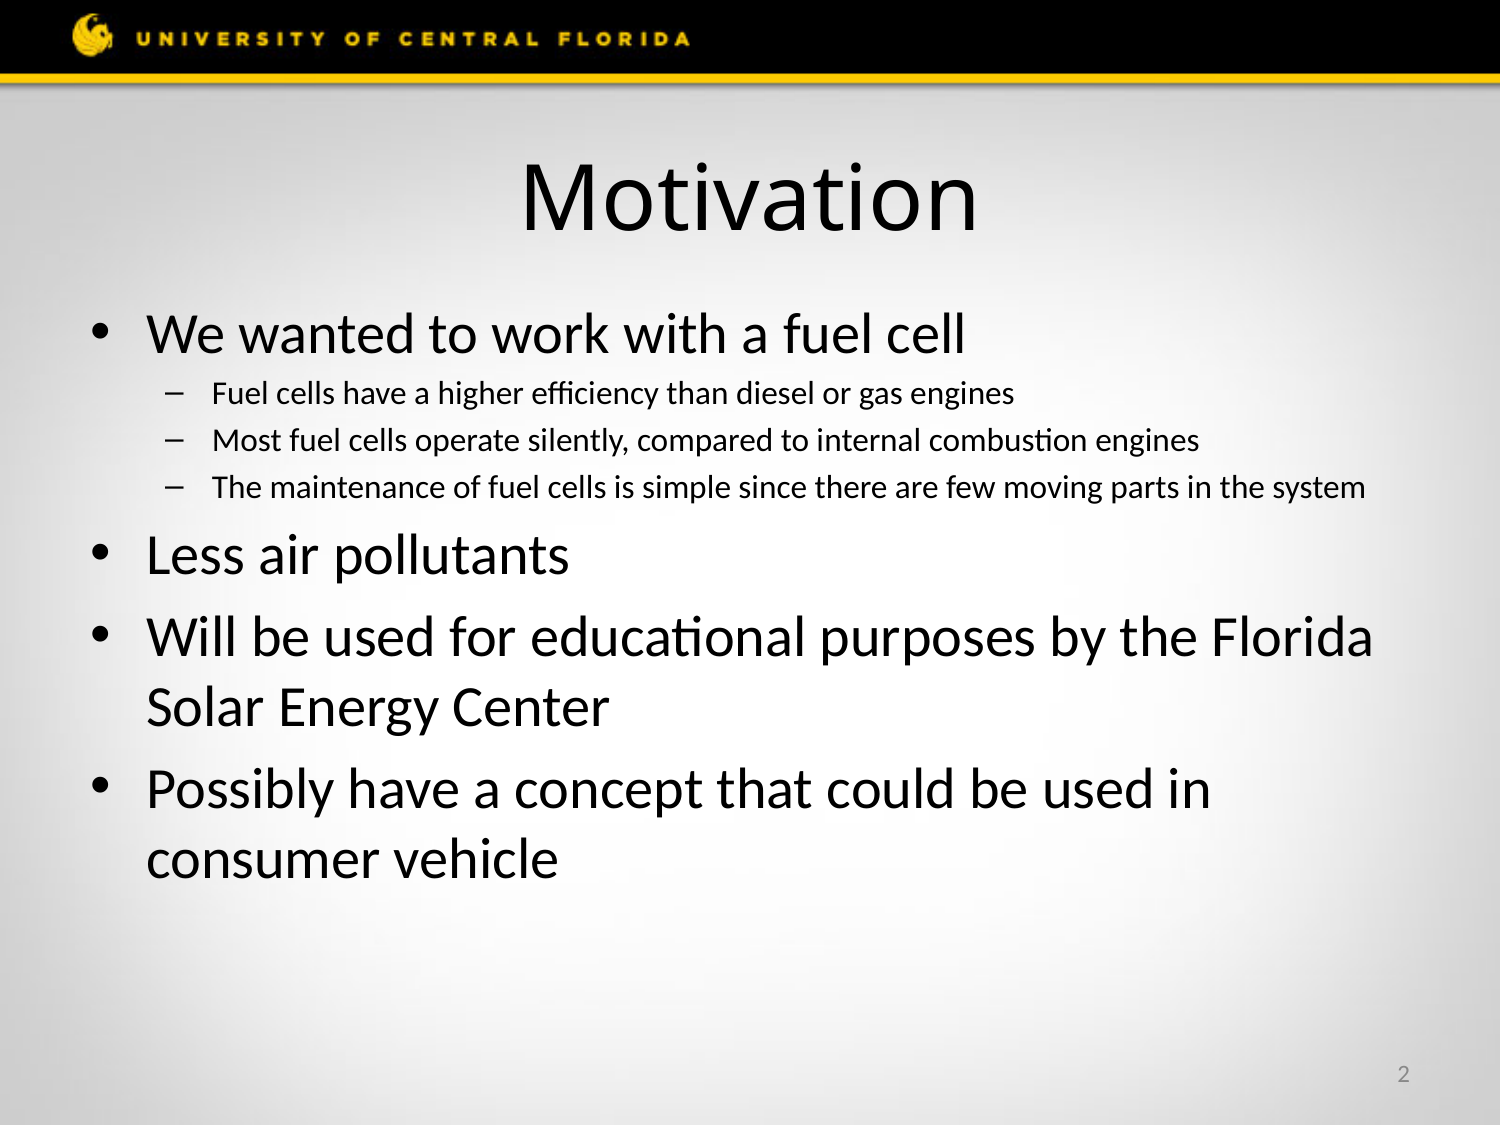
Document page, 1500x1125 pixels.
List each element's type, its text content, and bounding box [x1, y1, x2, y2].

picture [0, 0, 1500, 1125]
slide_number 2 [1074, 1042, 1425, 1103]
title Motivation [75, 125, 1425, 263]
list We wanted to work with a fuel cell Fuel cells have a higher efficiency than diesel or gas engines Most fuel cells operate silently, compared to internal combustion engines The maintenance of fuel cells is simple since there are few moving parts in the system Less air pollutants Will be used for educational purposes by the Florida Solar Energy Center Possibly have a concept that could be used in consumer vehicle [75, 287, 1425, 1005]
